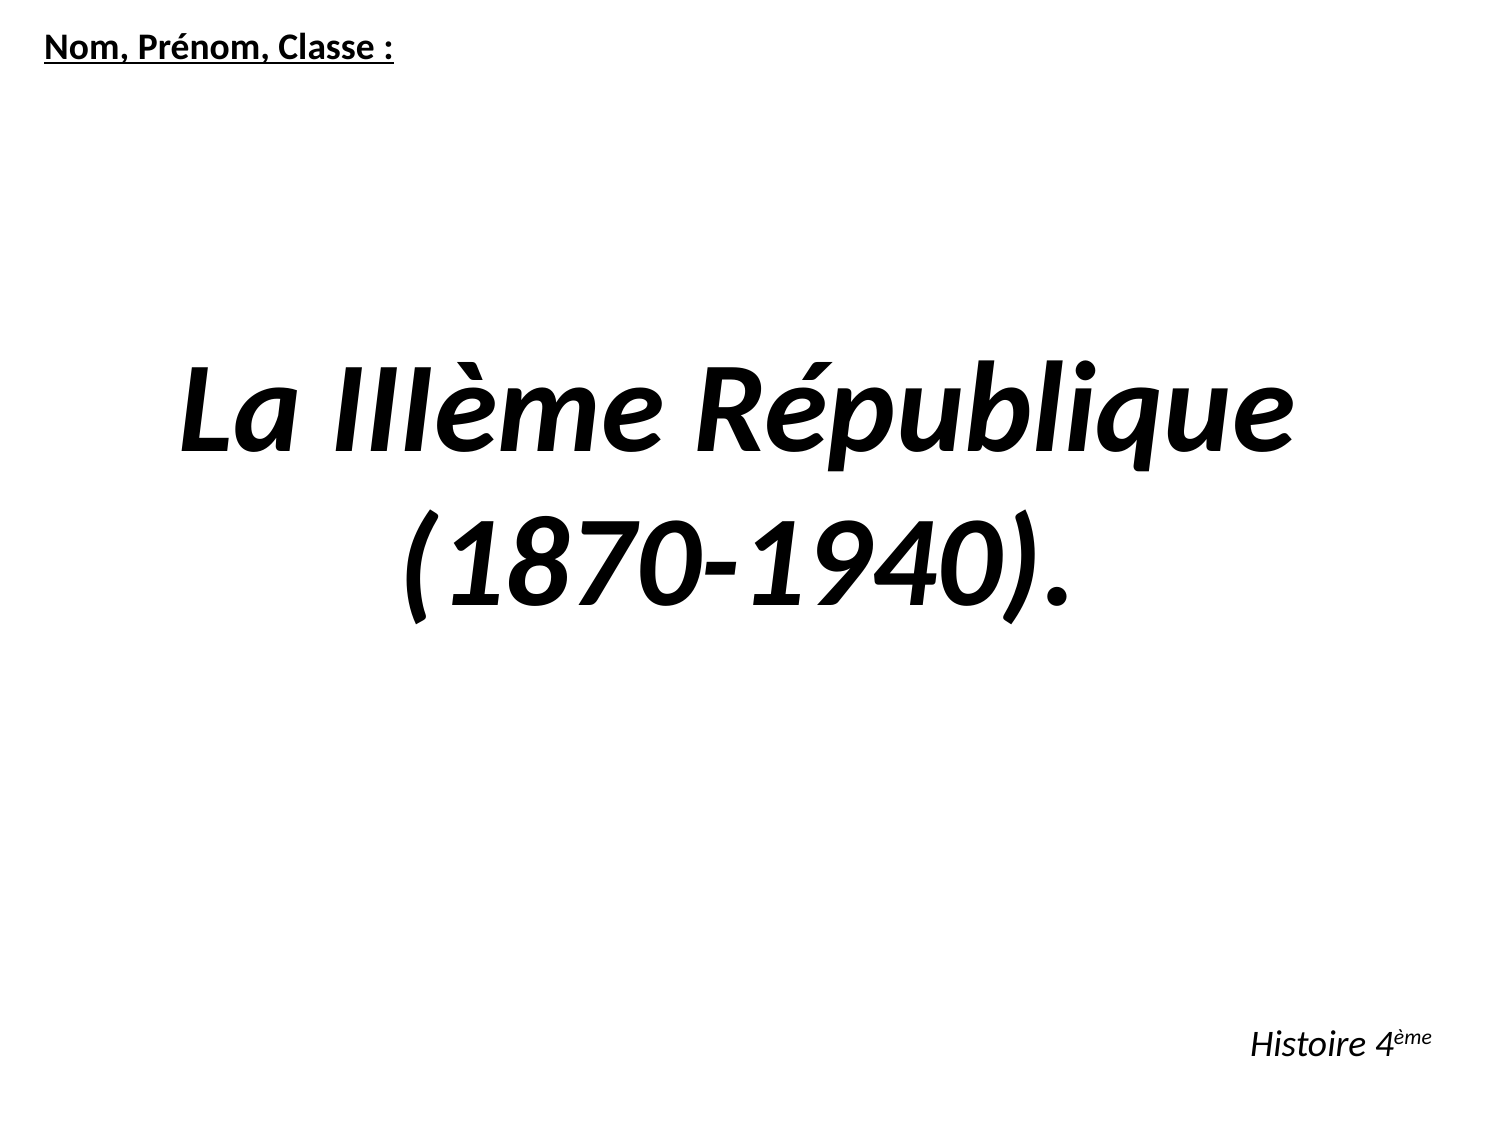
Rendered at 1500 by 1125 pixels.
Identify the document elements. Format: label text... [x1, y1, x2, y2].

text_box La IIIème République (1870-1940). [29, 314, 1447, 640]
text_box Nom, Prénom, Classe : [29, 14, 1272, 75]
text_box Histoire 4ème [1068, 1011, 1447, 1072]
